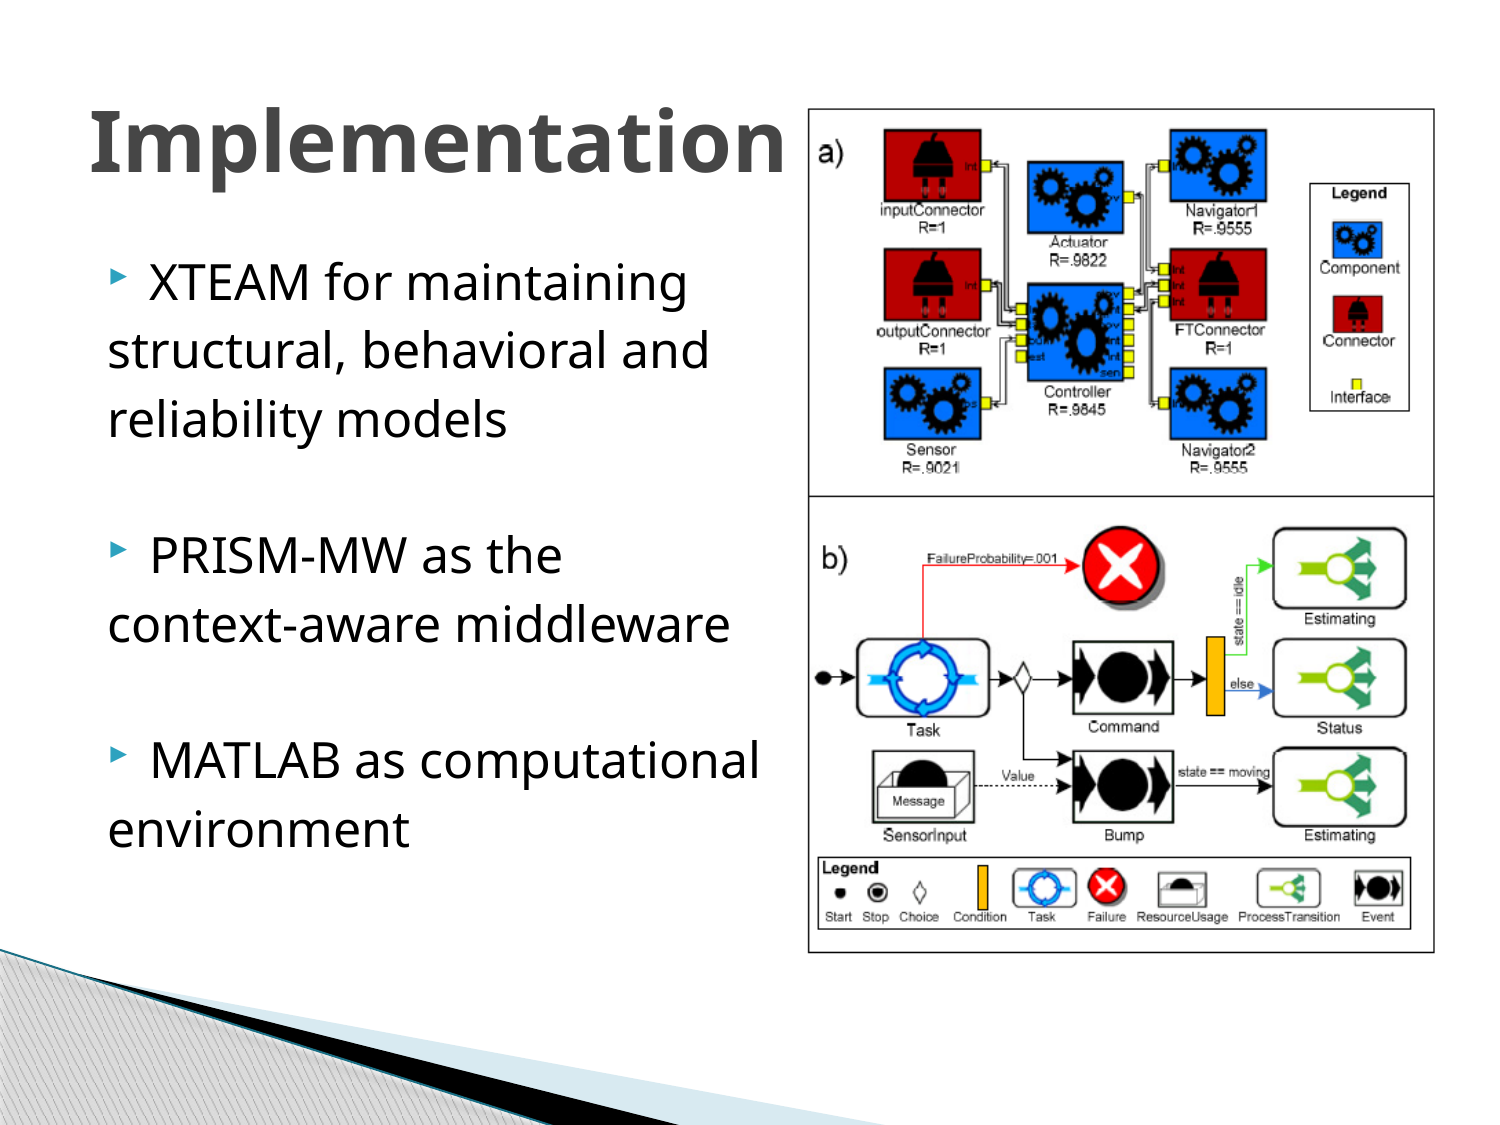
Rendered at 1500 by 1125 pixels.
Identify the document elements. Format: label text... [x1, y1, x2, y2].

list XTEAM for maintaining structural, behavioral and reliability models PRISM-MW as the context-aware middleware MATLAB as computational environment [75, 243, 1425, 986]
picture [793, 99, 1451, 963]
title Implementation [75, 45, 1425, 233]
